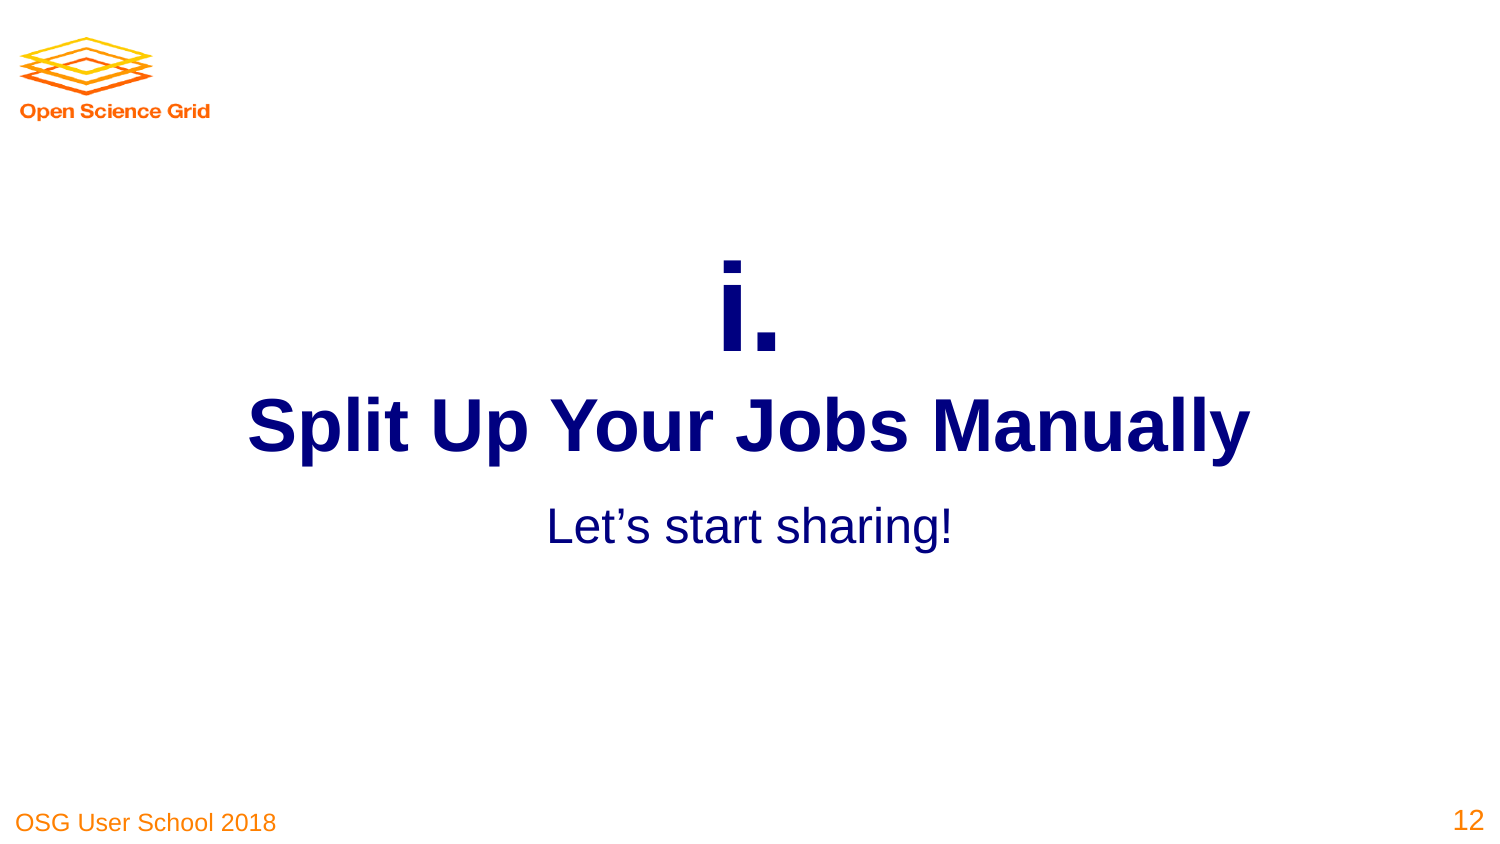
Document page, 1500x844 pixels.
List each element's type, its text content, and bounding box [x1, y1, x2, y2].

title i. Split Up Your Jobs Manually [190, 251, 1310, 442]
slide_number ‹#› [1431, 787, 1500, 844]
picture [0, 20, 229, 134]
text_box Let’s start sharing! [260, 465, 1240, 570]
